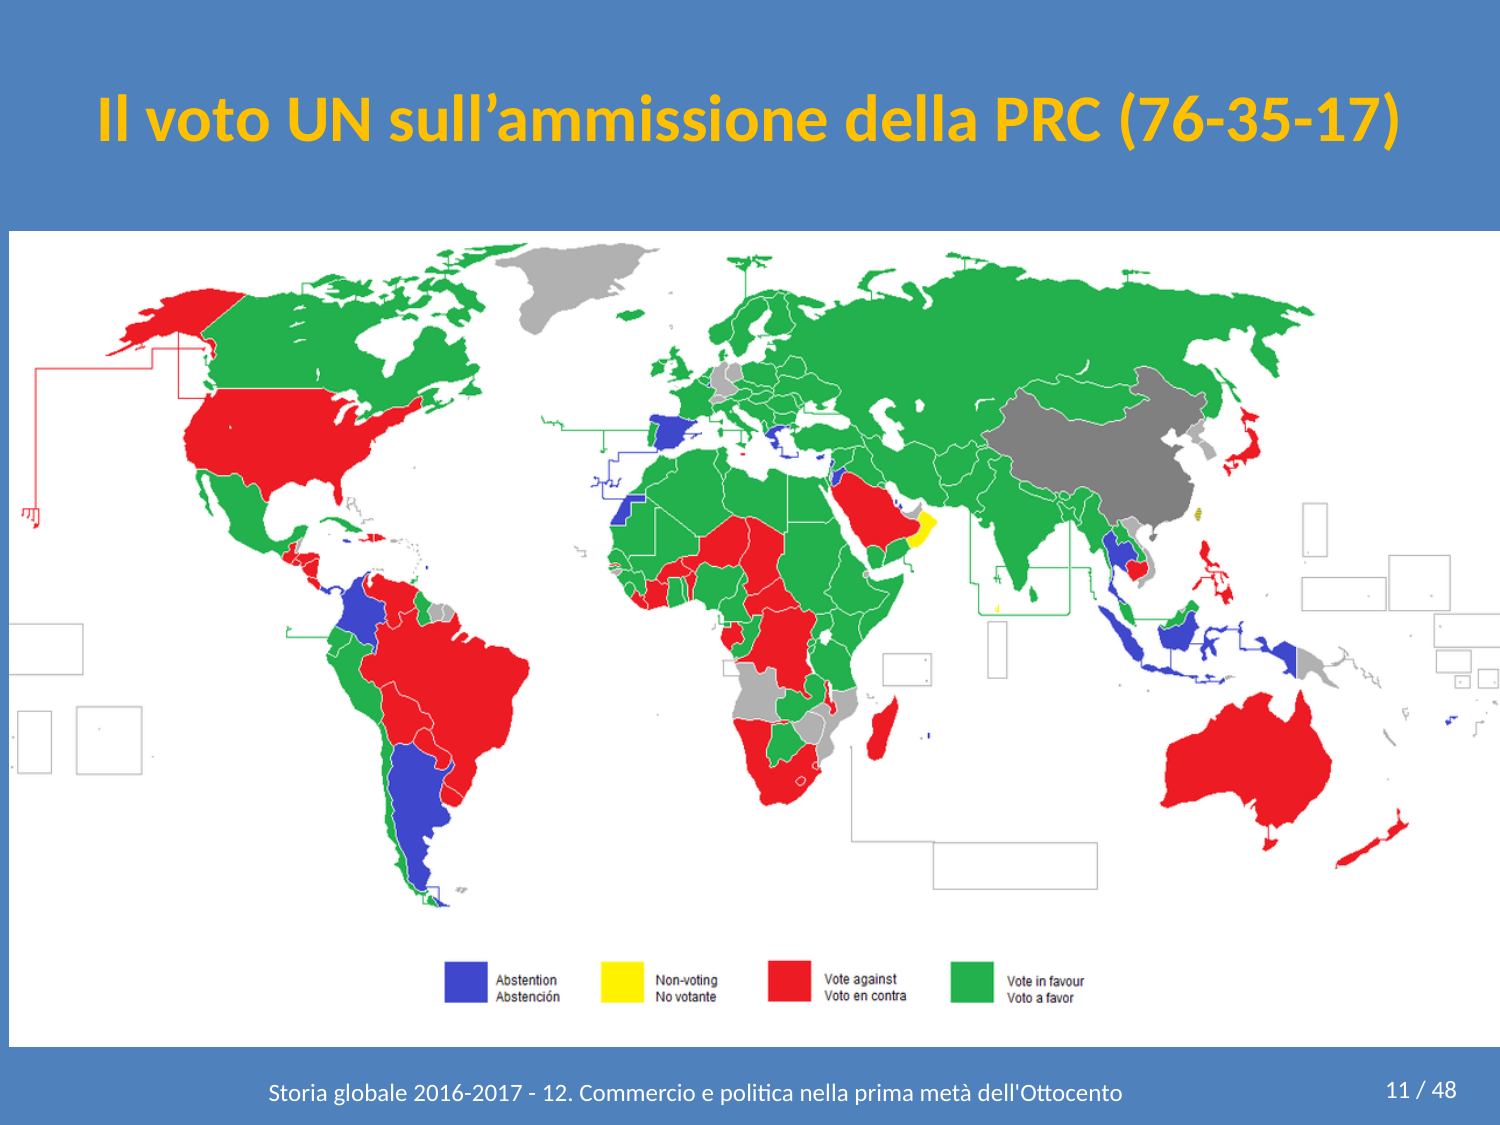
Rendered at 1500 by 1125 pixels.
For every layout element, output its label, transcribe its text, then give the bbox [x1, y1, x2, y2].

slide_number 11 / 48 [1352, 1061, 1473, 1119]
title Il voto UN sull’ammissione della PRC (76-35-17) [75, 45, 1425, 185]
footer Storia globale 2016-2017 - 12. Commercio e politica nella prima metà dell'Ottocento [29, 1061, 1365, 1121]
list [8, 231, 1500, 1047]
